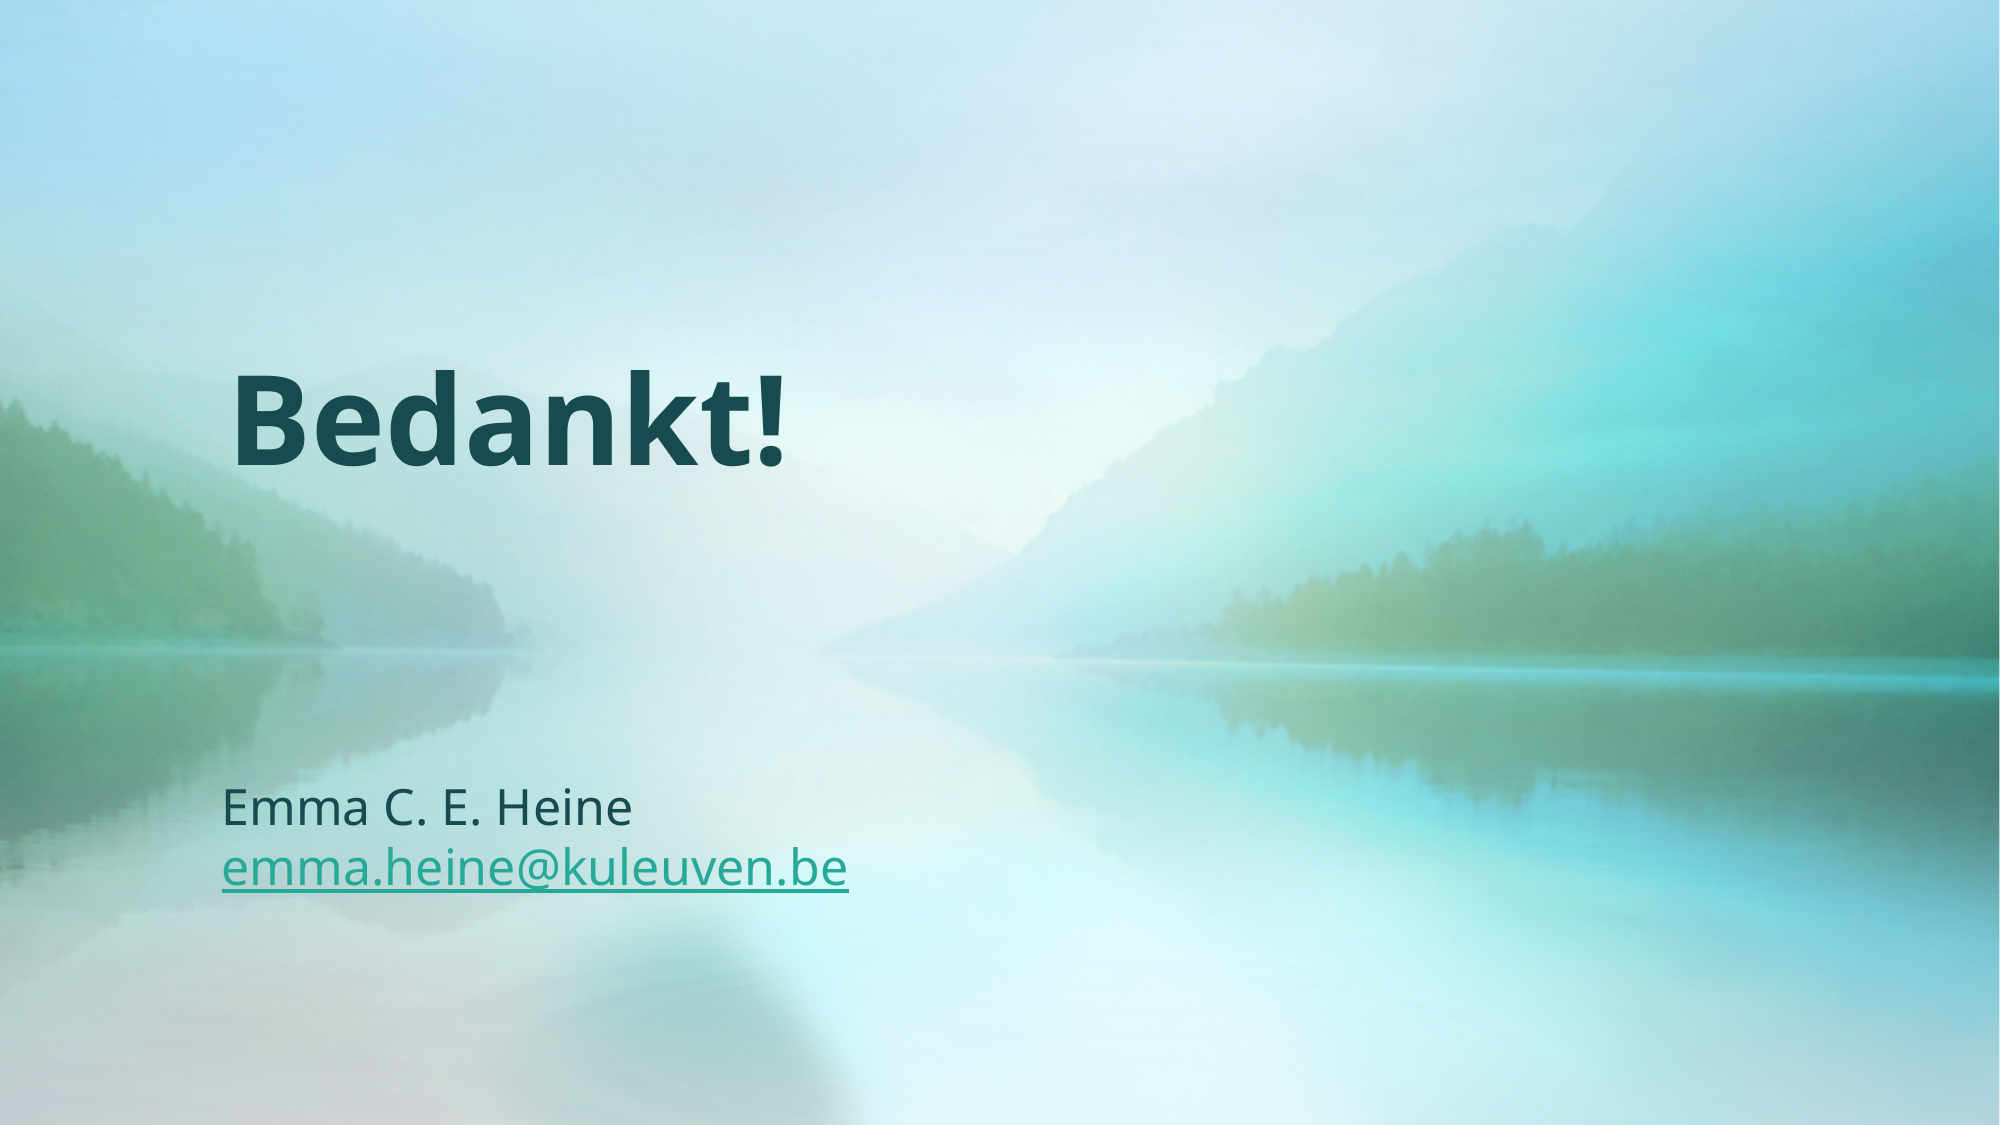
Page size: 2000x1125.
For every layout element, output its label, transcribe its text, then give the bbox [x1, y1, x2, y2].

picture [0, 0, 2000, 1125]
title Bedankt! [212, 125, 1600, 651]
subtitle Emma C. E. Heine emma.heine@kuleuven.be [206, 774, 1595, 1000]
